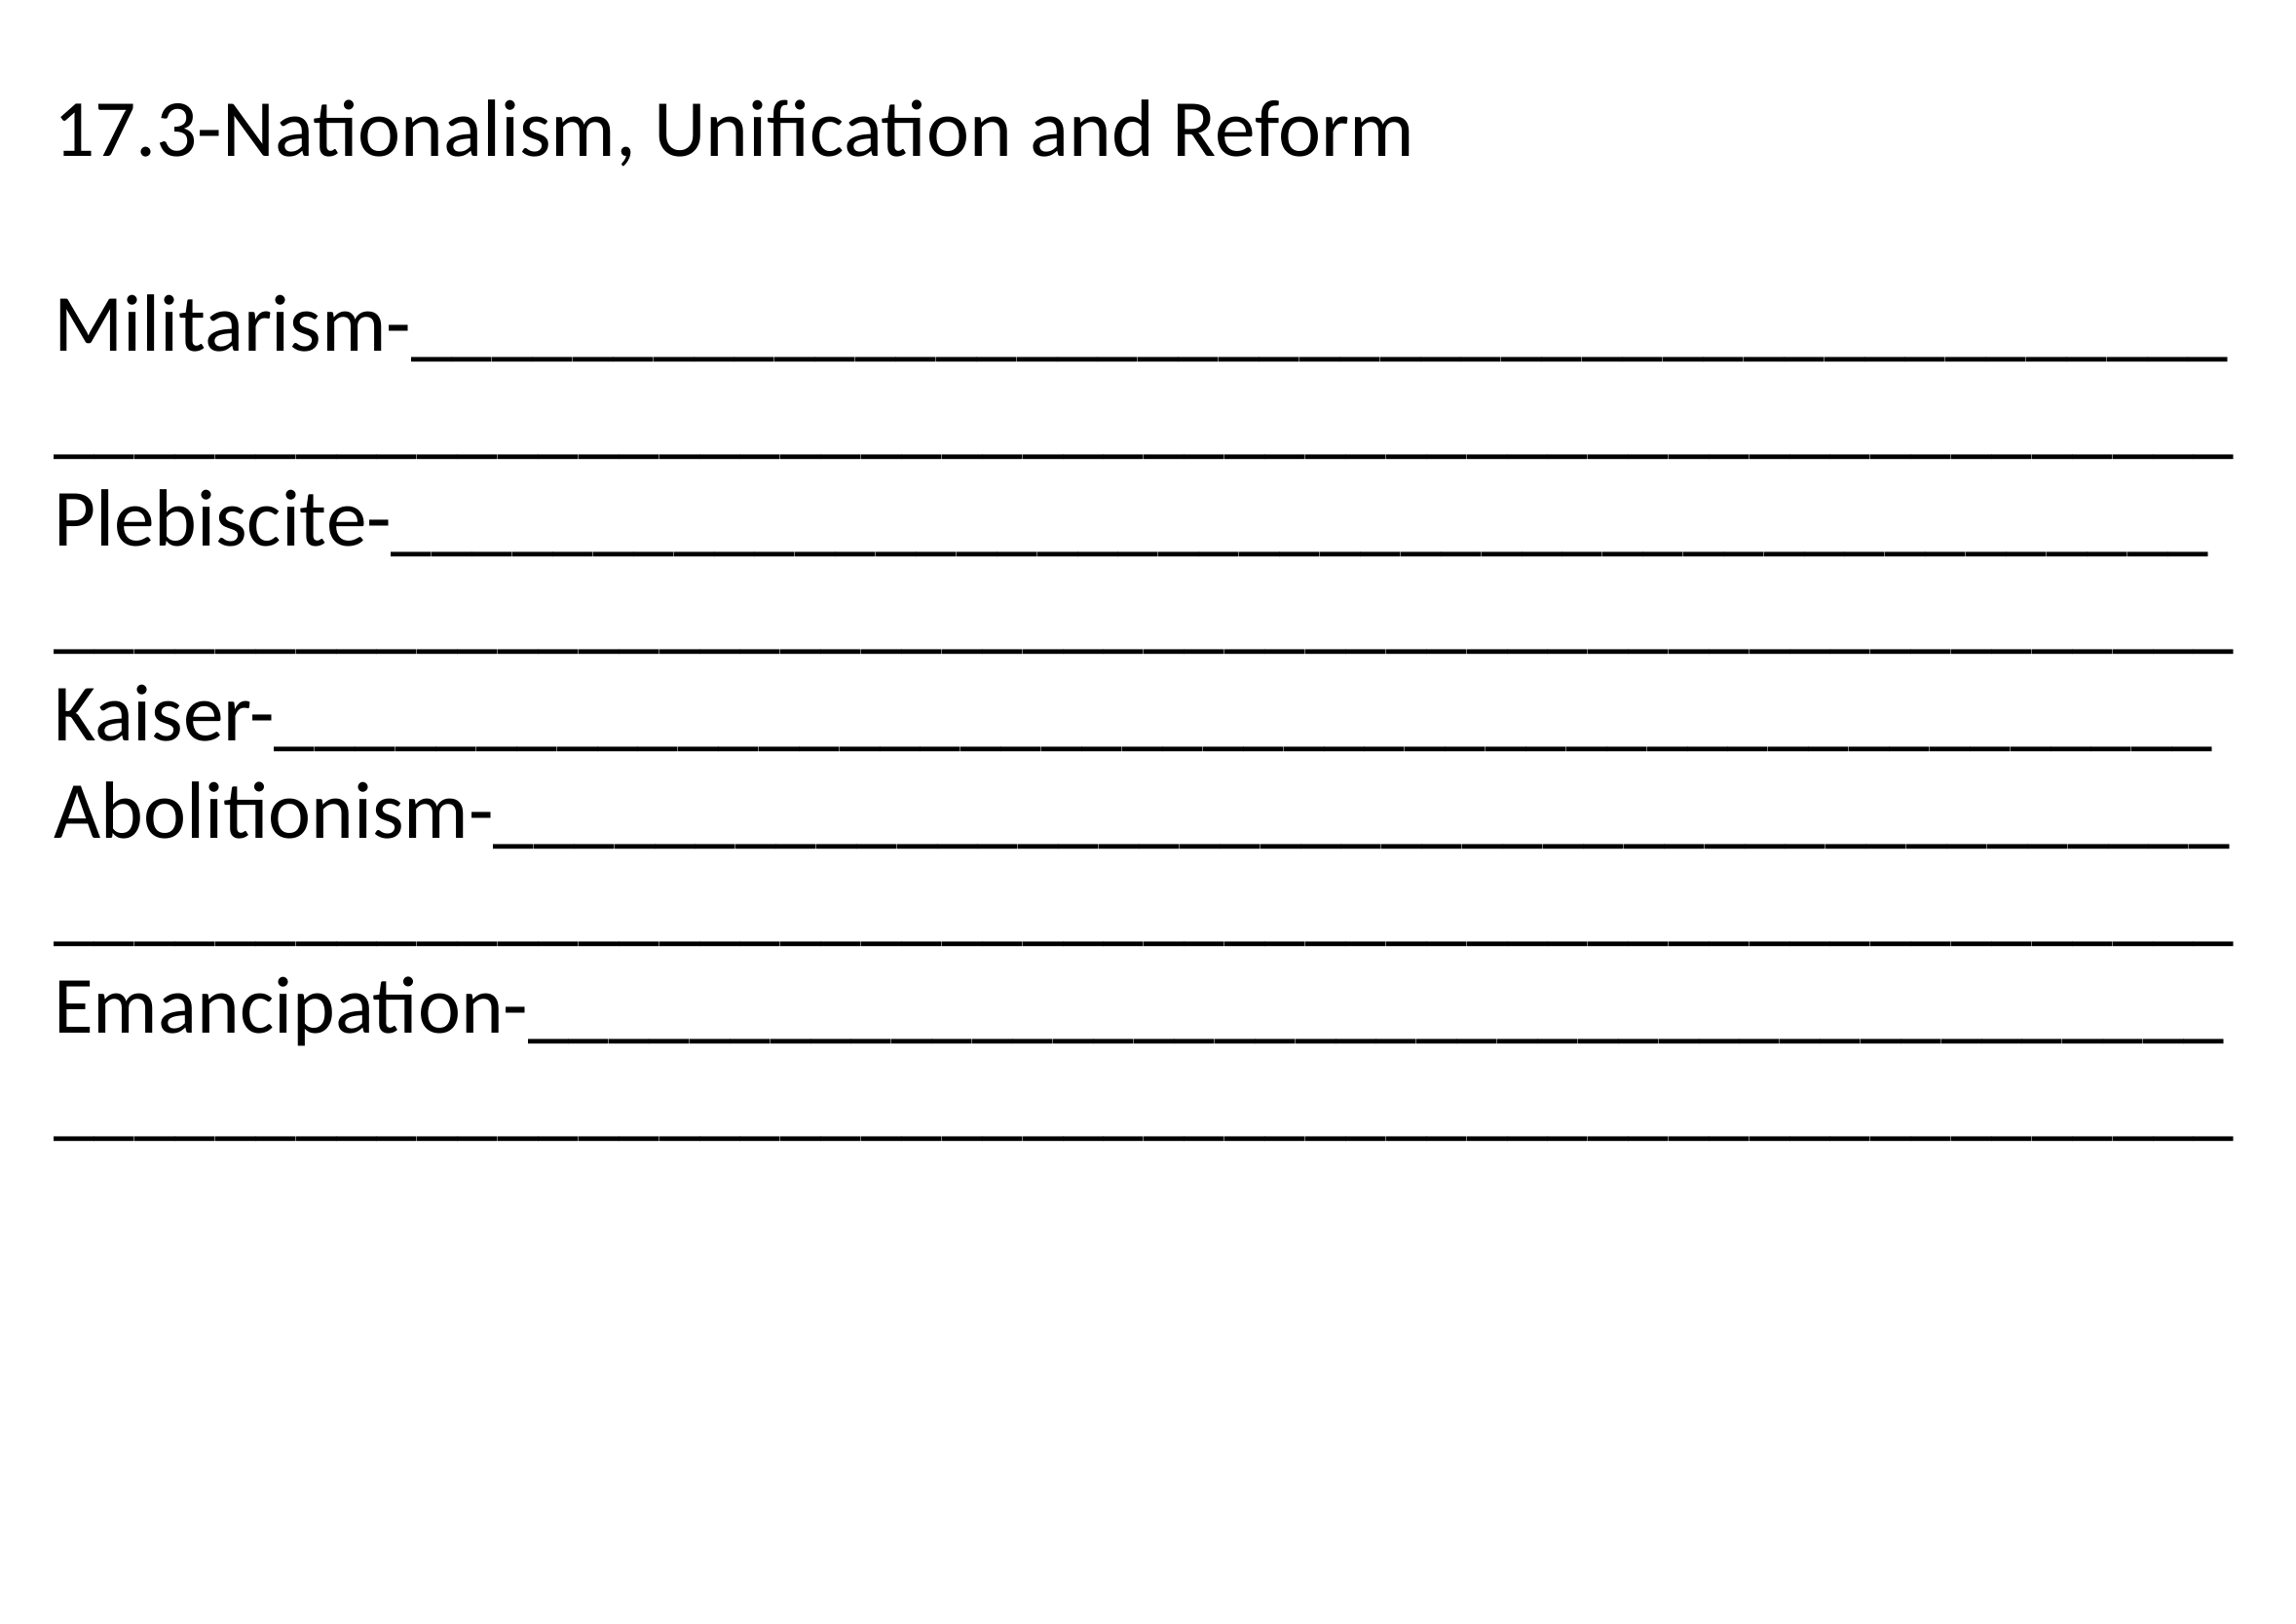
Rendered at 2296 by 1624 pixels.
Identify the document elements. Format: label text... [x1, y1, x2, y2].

text_box 17.3-Nationalism, Unification and Reform Militarism-_____________________________________________ ______________________________________________________ Plebiscite-_____________________________________________ ______________________________________________________ Kaiser-________________________________________________ Abolitionism-___________________________________________ ______________________________________________________ Emancipation-__________________________________________ ______________________________________________________ [39, 67, 2256, 1154]
